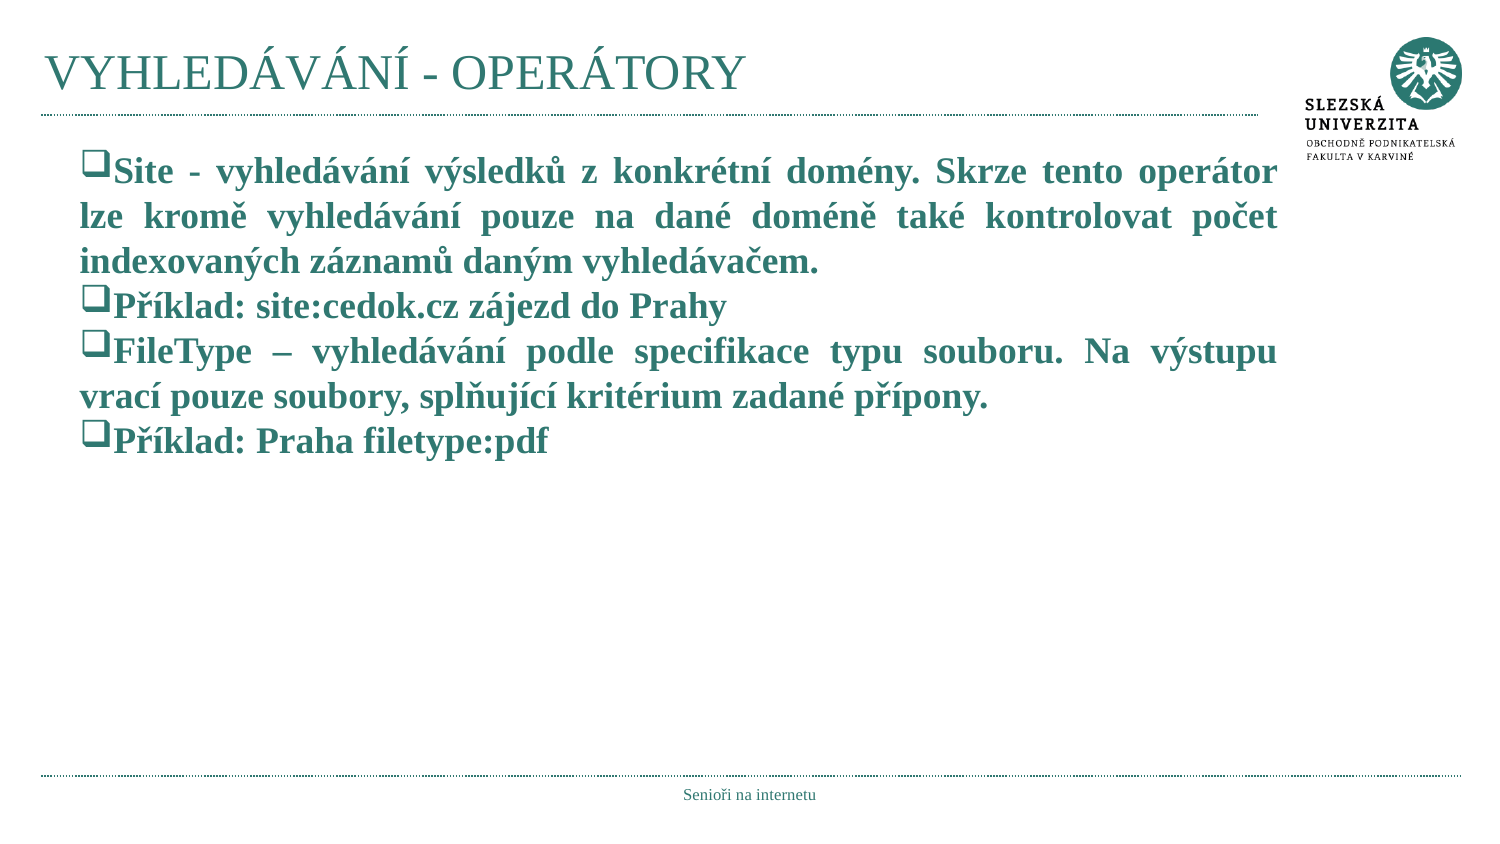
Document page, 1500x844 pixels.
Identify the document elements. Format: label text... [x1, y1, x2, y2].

text_box Senioři na internetu [442, 776, 1058, 811]
list Site - vyhledávání výsledků z konkrétní domény. Skrze tento operátor lze kromě vyhledávání pouze na dané doméně také kontrolovat počet indexovaných záznamů daným vyhledávačem. Příklad: site:cedok.cz zájezd do Prahy FileType – vyhledávání podle specifikace typu souboru. Na výstupu vrací pouze soubory, splňující kritérium zadané přípony. Příklad: Praha filetype:pdf [64, 138, 1294, 765]
picture [1305, 37, 1462, 160]
title VYHLEDÁVÁNÍ - OPERÁTORY [29, 32, 1270, 116]
